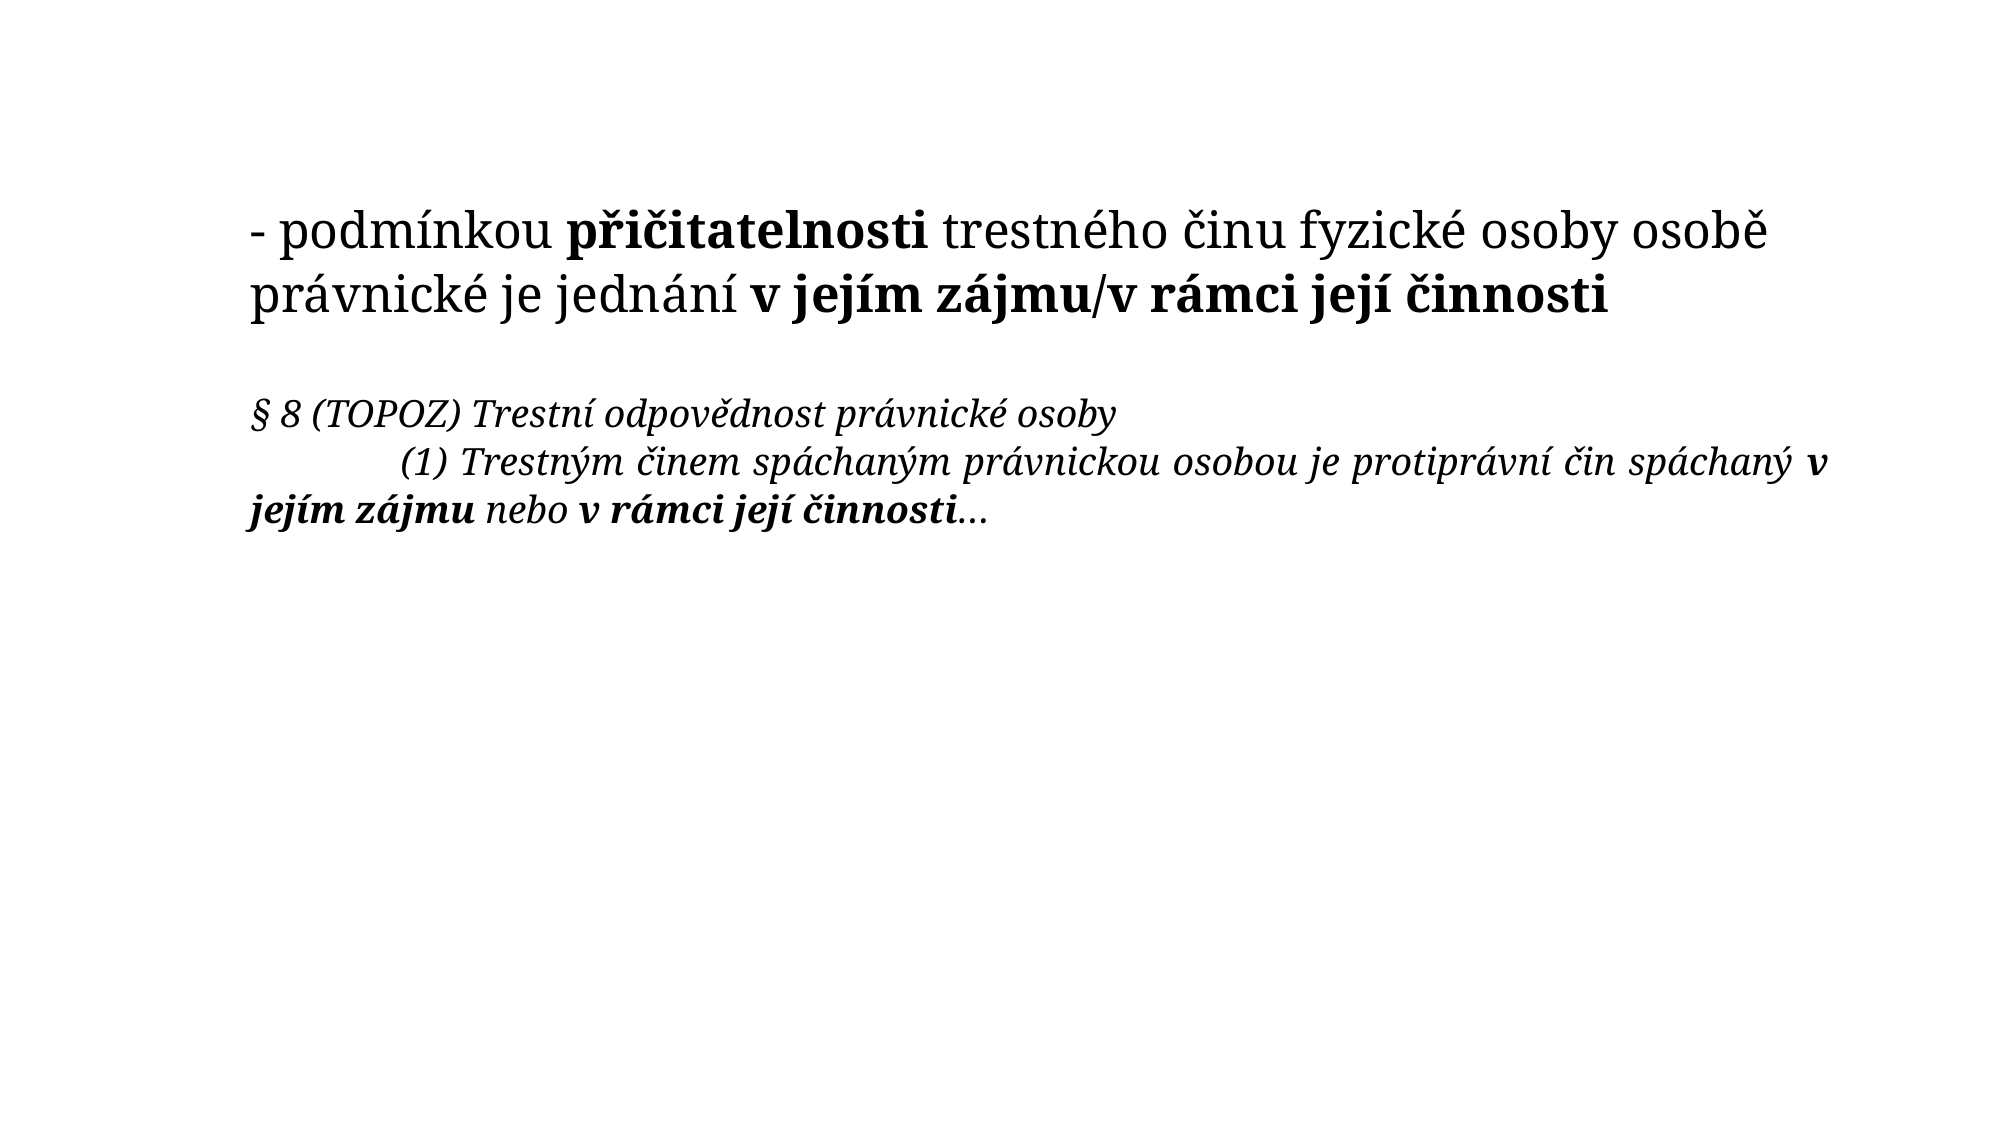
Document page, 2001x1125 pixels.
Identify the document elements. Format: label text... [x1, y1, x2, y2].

text_box - podmínkou přičitatelnosti trestného činu fyzické osoby osobě právnické je jednání v jejím zájmu/v rámci její činnosti § 8 (TOPOZ) Trestní odpovědnost právnické osoby (1) Trestným činem spáchaným právnickou osobou je protiprávní čin spáchaný v jejím zájmu nebo v rámci její činnosti… [235, 186, 1844, 539]
